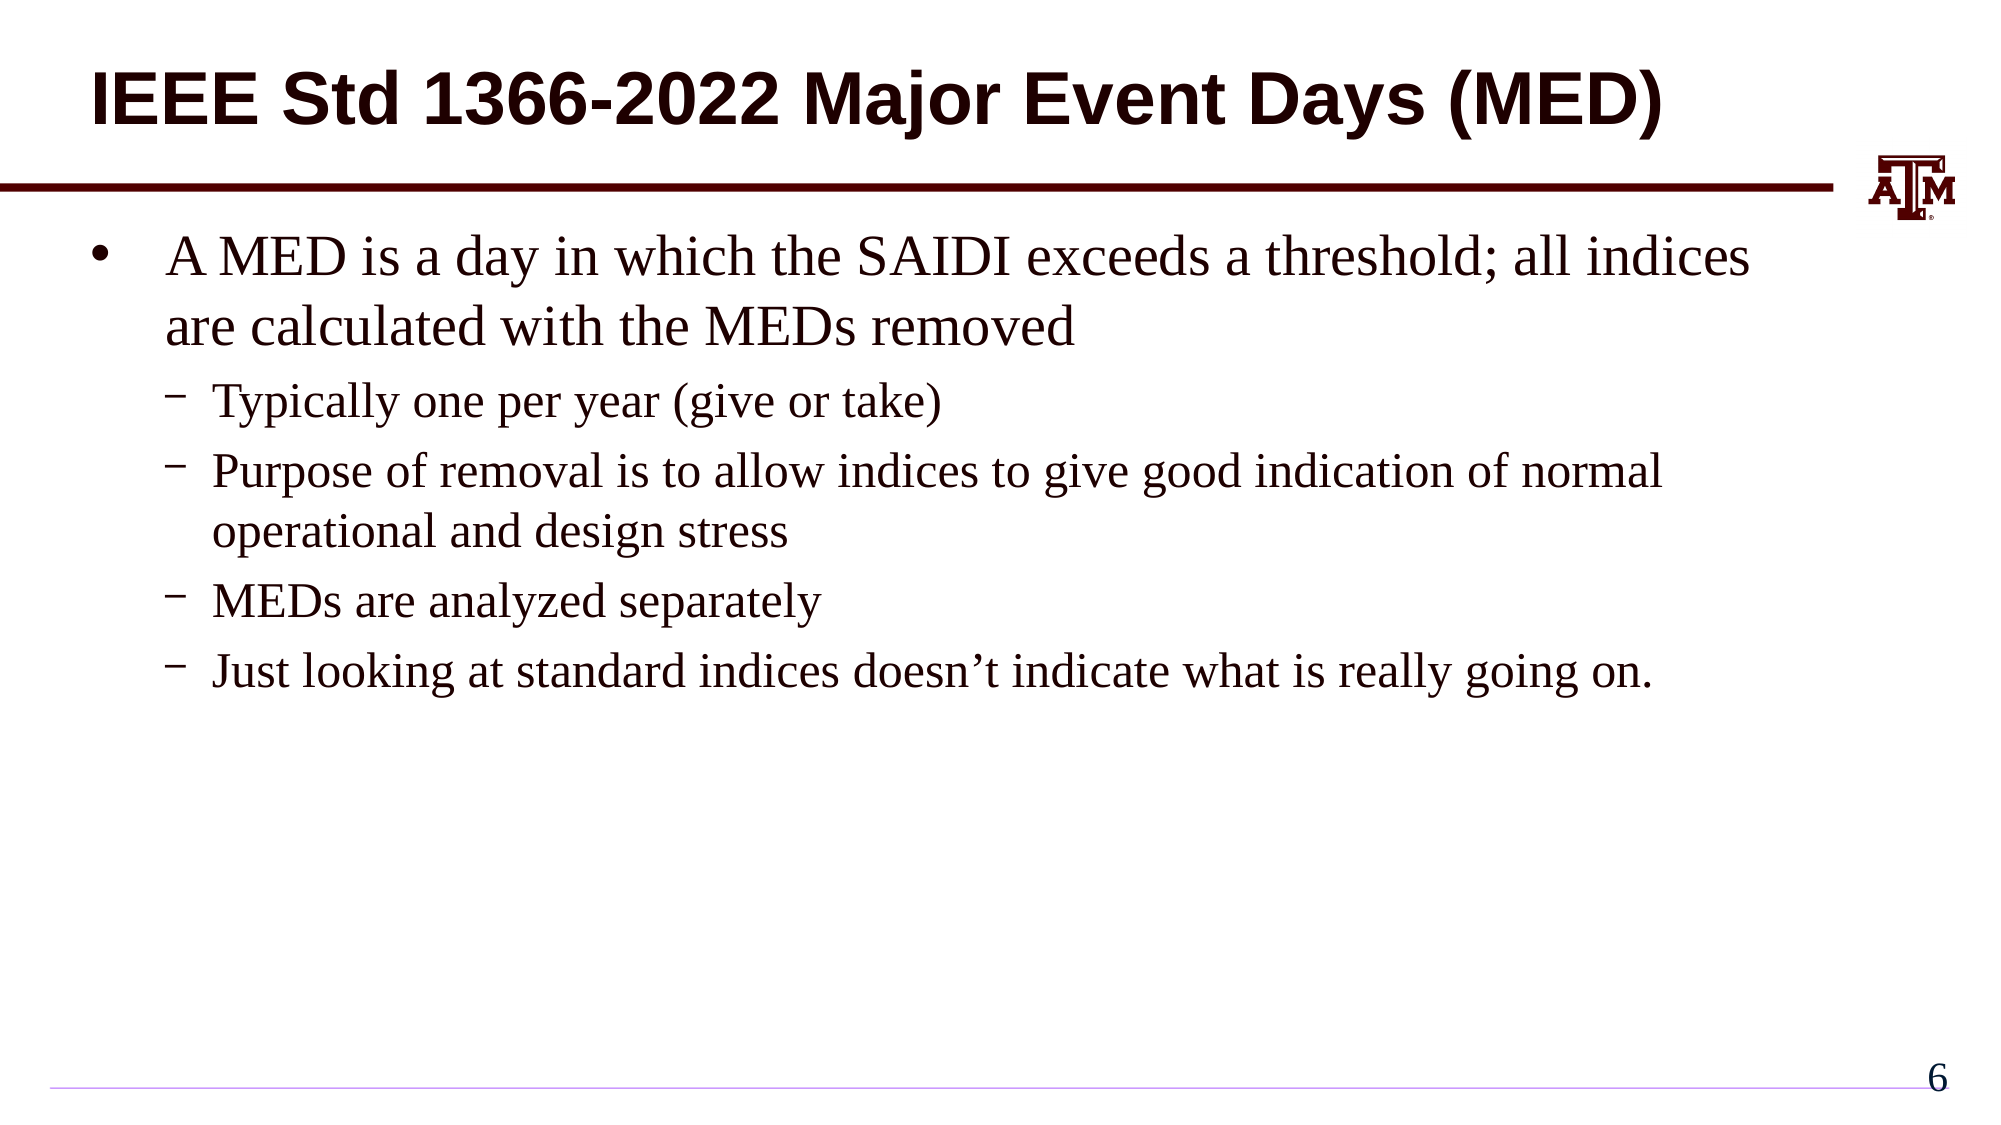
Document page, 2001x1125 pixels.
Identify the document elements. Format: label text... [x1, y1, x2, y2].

picture [1856, 137, 1967, 238]
slide_number [1549, 1037, 1862, 1113]
title IEEE Std 1366-2022 Major Event Days (MED) [74, 12, 1909, 188]
text_box 5 [1862, 1037, 1964, 1113]
list A MED is a day in which the SAIDI exceeds a threshold; all indices are calculated with the MEDs removed Typically one per year (give or take) Purpose of removal is to allow indices to give good indication of normal operational and design stress MEDs are analyzed separately Just looking at standard indices doesn’t indicate what is really going on. [74, 209, 1838, 886]
